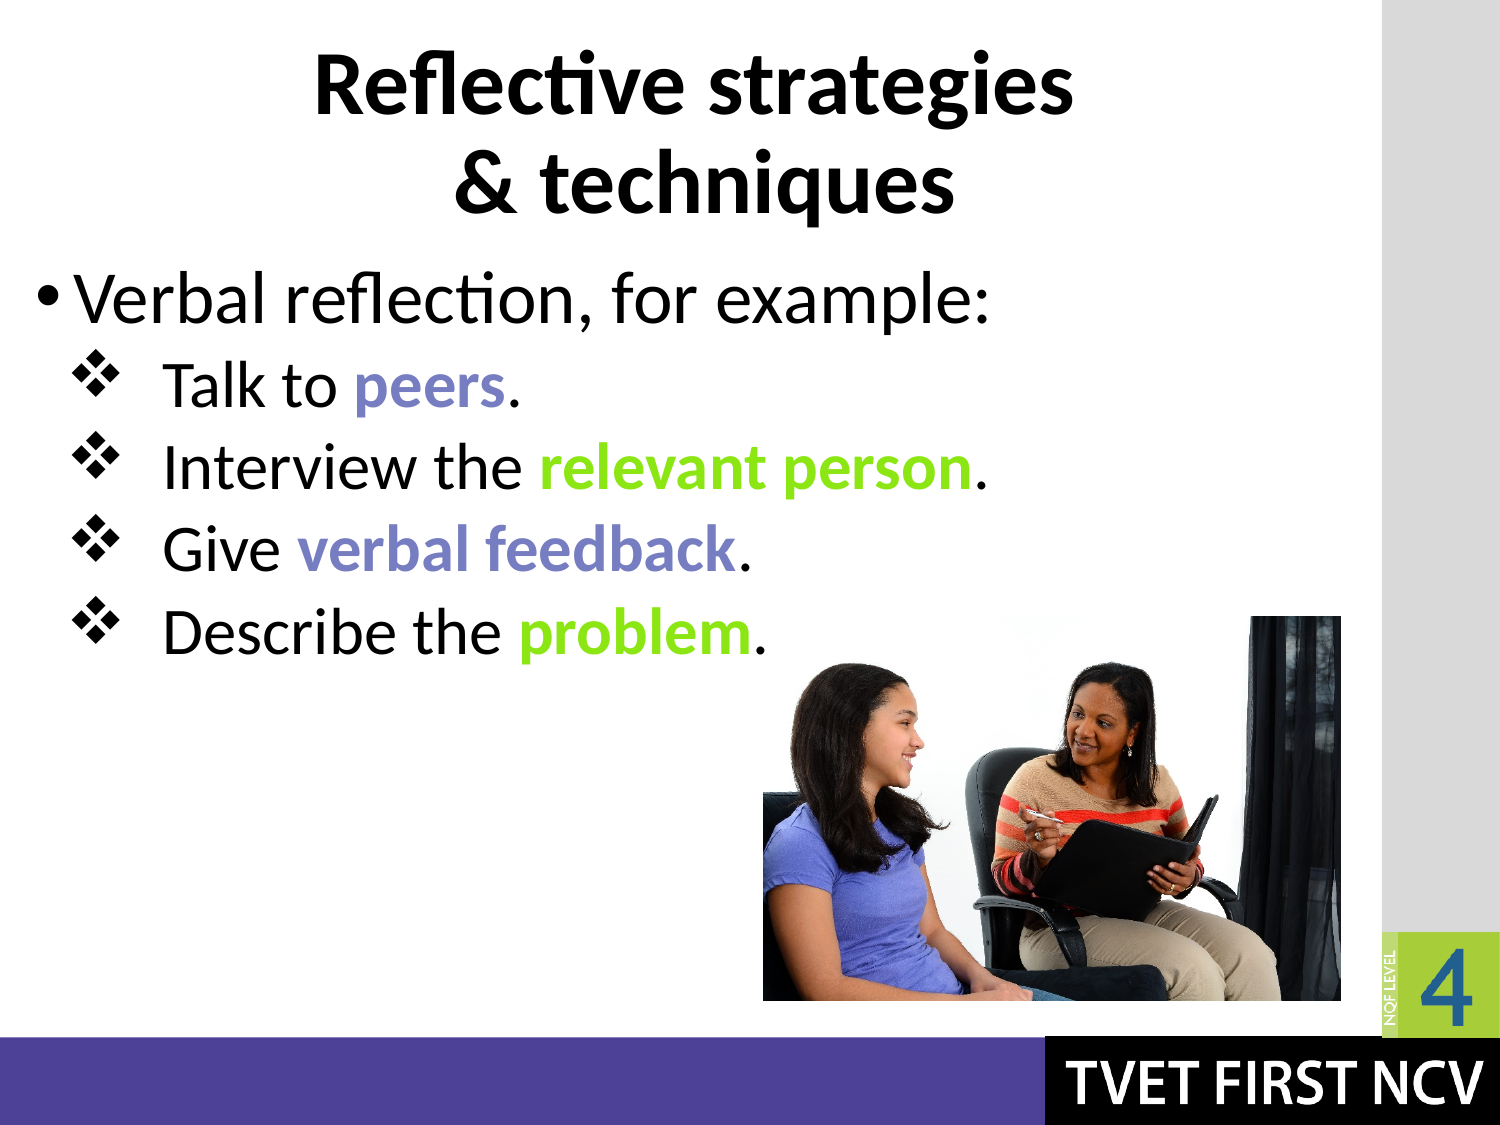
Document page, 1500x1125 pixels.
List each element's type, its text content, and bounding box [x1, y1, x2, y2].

picture [763, 616, 1341, 1001]
picture [1065, 1050, 1484, 1120]
list Verbal reflection, for example: Talk to peers. Interview the relevant person. Give verbal feedback. Describe the problem. [20, 250, 1341, 1001]
picture [1382, 932, 1500, 1038]
title Reflective strategies & techniques [51, 46, 1360, 223]
